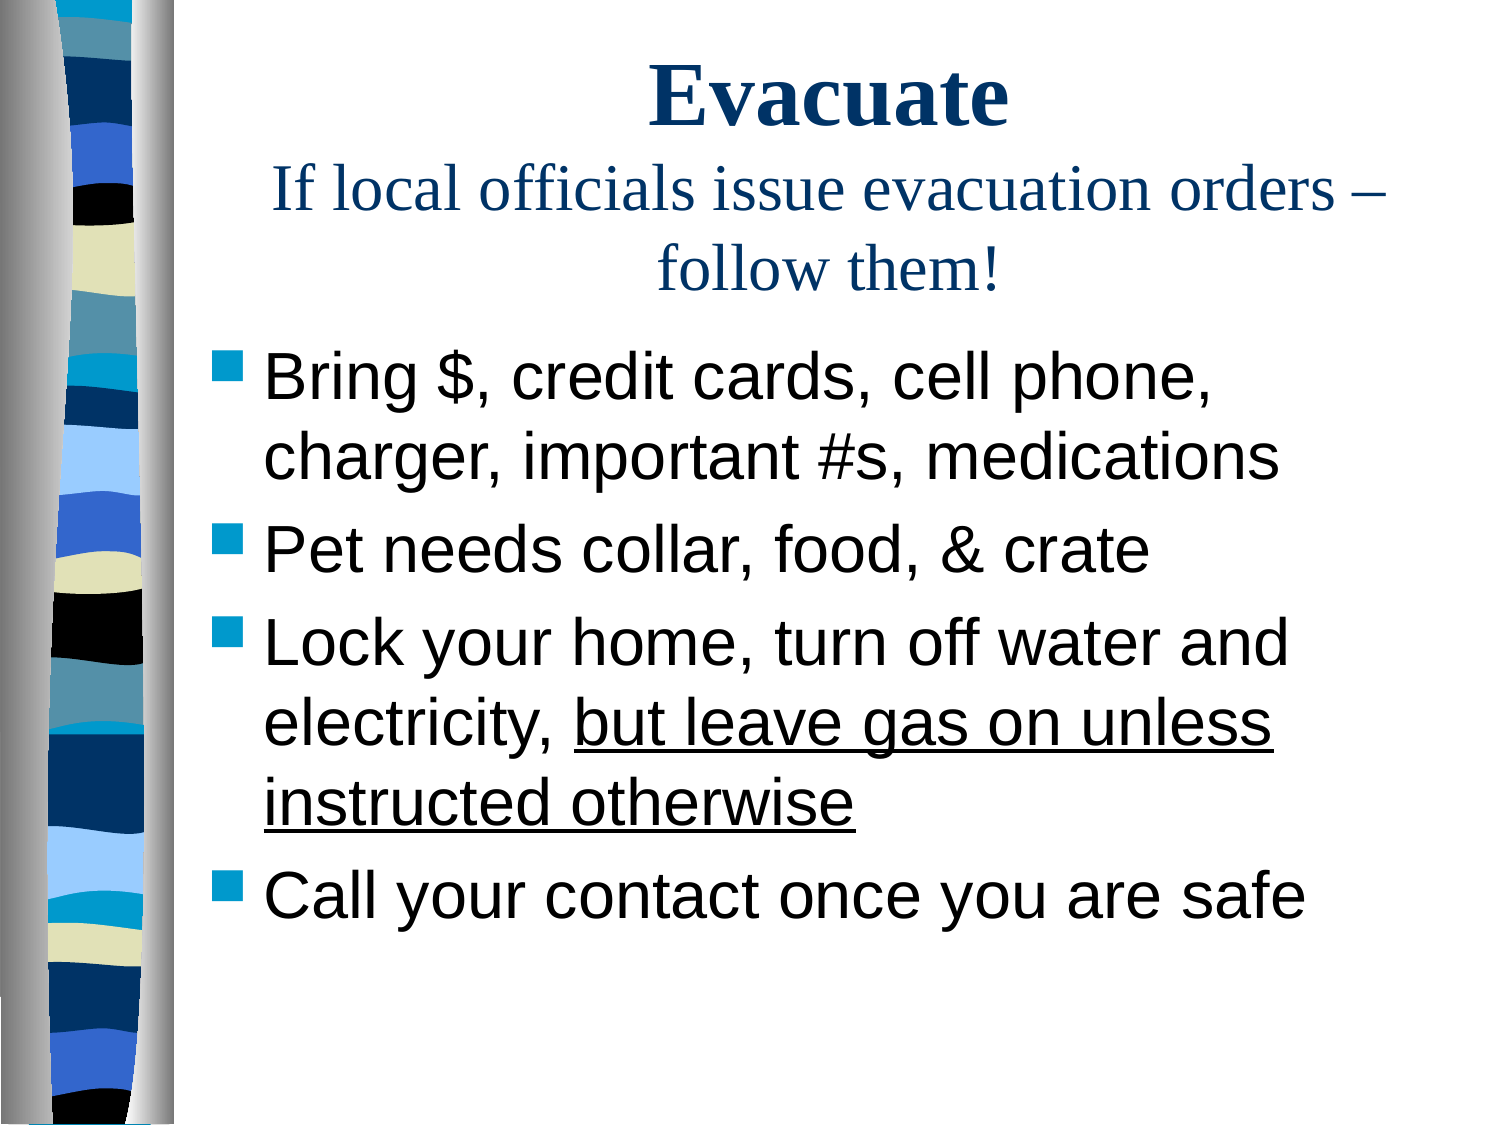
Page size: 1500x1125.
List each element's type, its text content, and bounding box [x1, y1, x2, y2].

title Evacuate If local officials issue evacuation orders – follow them! [192, 75, 1468, 263]
list Bring $, credit cards, cell phone, charger, important #s, medications Pet needs collar, food, & crate Lock your home, turn off water and electricity, but leave gas on unless instructed otherwise Call your contact once you are safe [192, 324, 1468, 1000]
